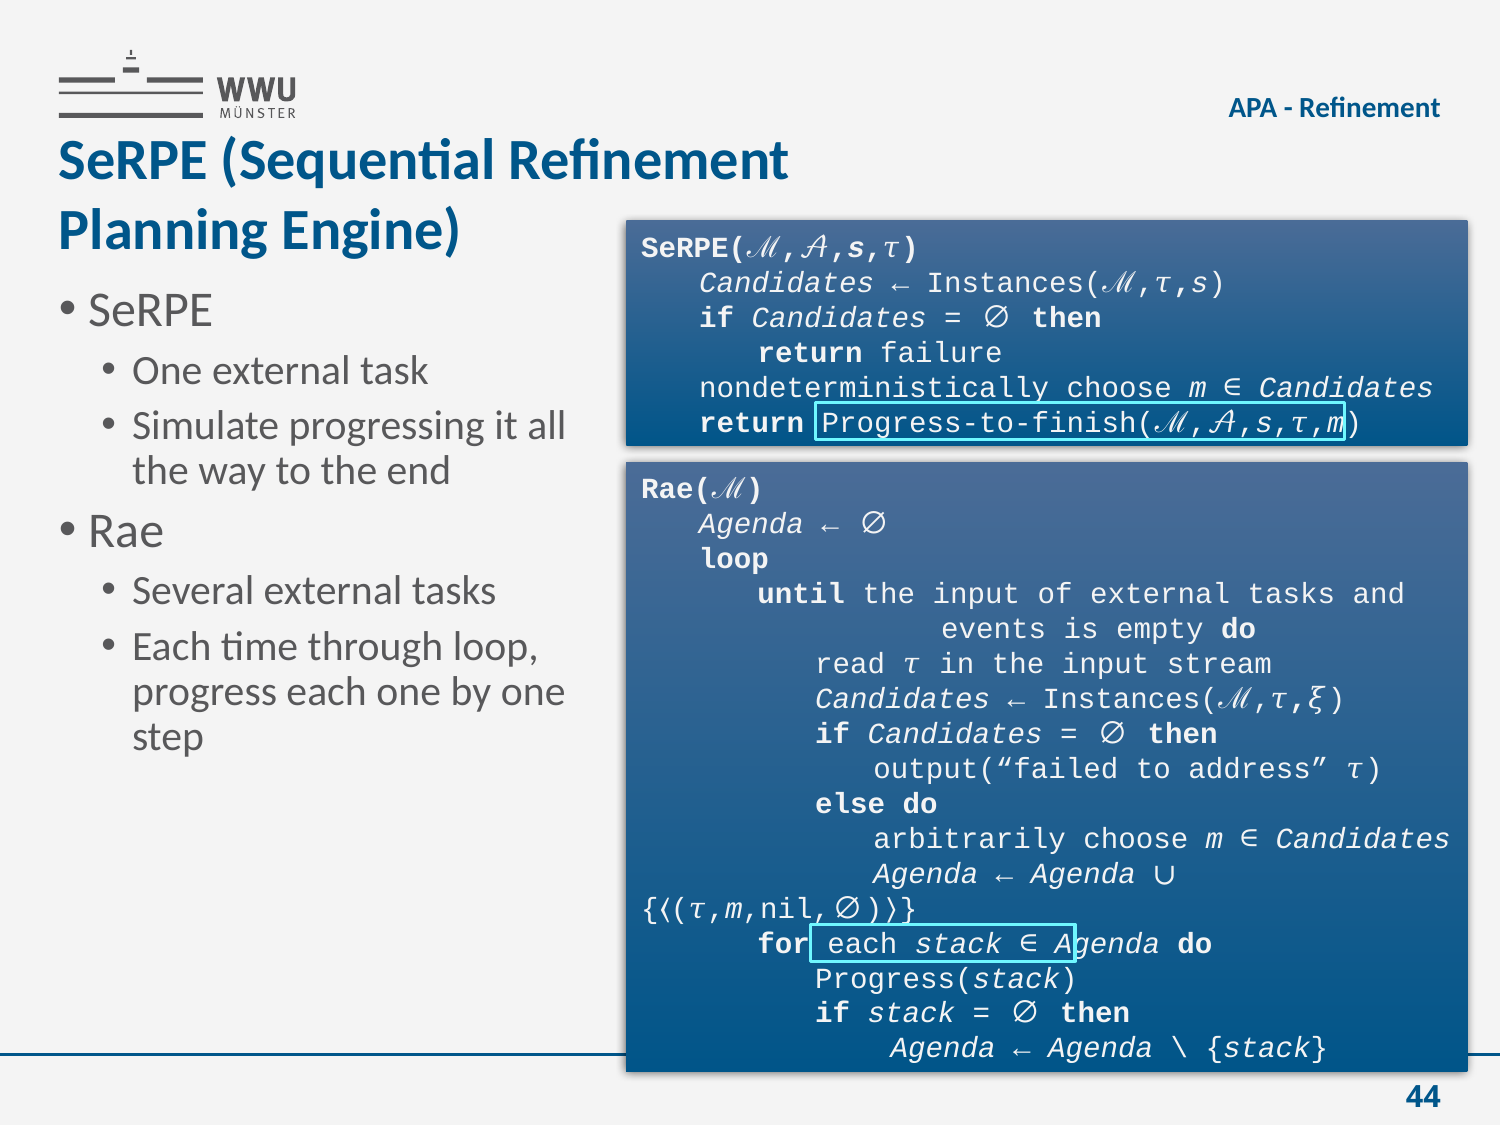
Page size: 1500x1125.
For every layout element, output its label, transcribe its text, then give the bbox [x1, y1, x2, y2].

title SeRPE (Sequential Refinement Planning Engine) [59, 167, 1442, 262]
slide_number APA - Refinement [590, 63, 1442, 123]
slide_number 44 [1322, 1058, 1441, 1118]
list SeRPE One external task Simulate progressing it all the way to the end Rae Several external tasks Each time through loop, progress each one by one step [59, 283, 627, 1036]
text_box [626, 462, 1468, 1043]
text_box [626, 220, 1468, 448]
